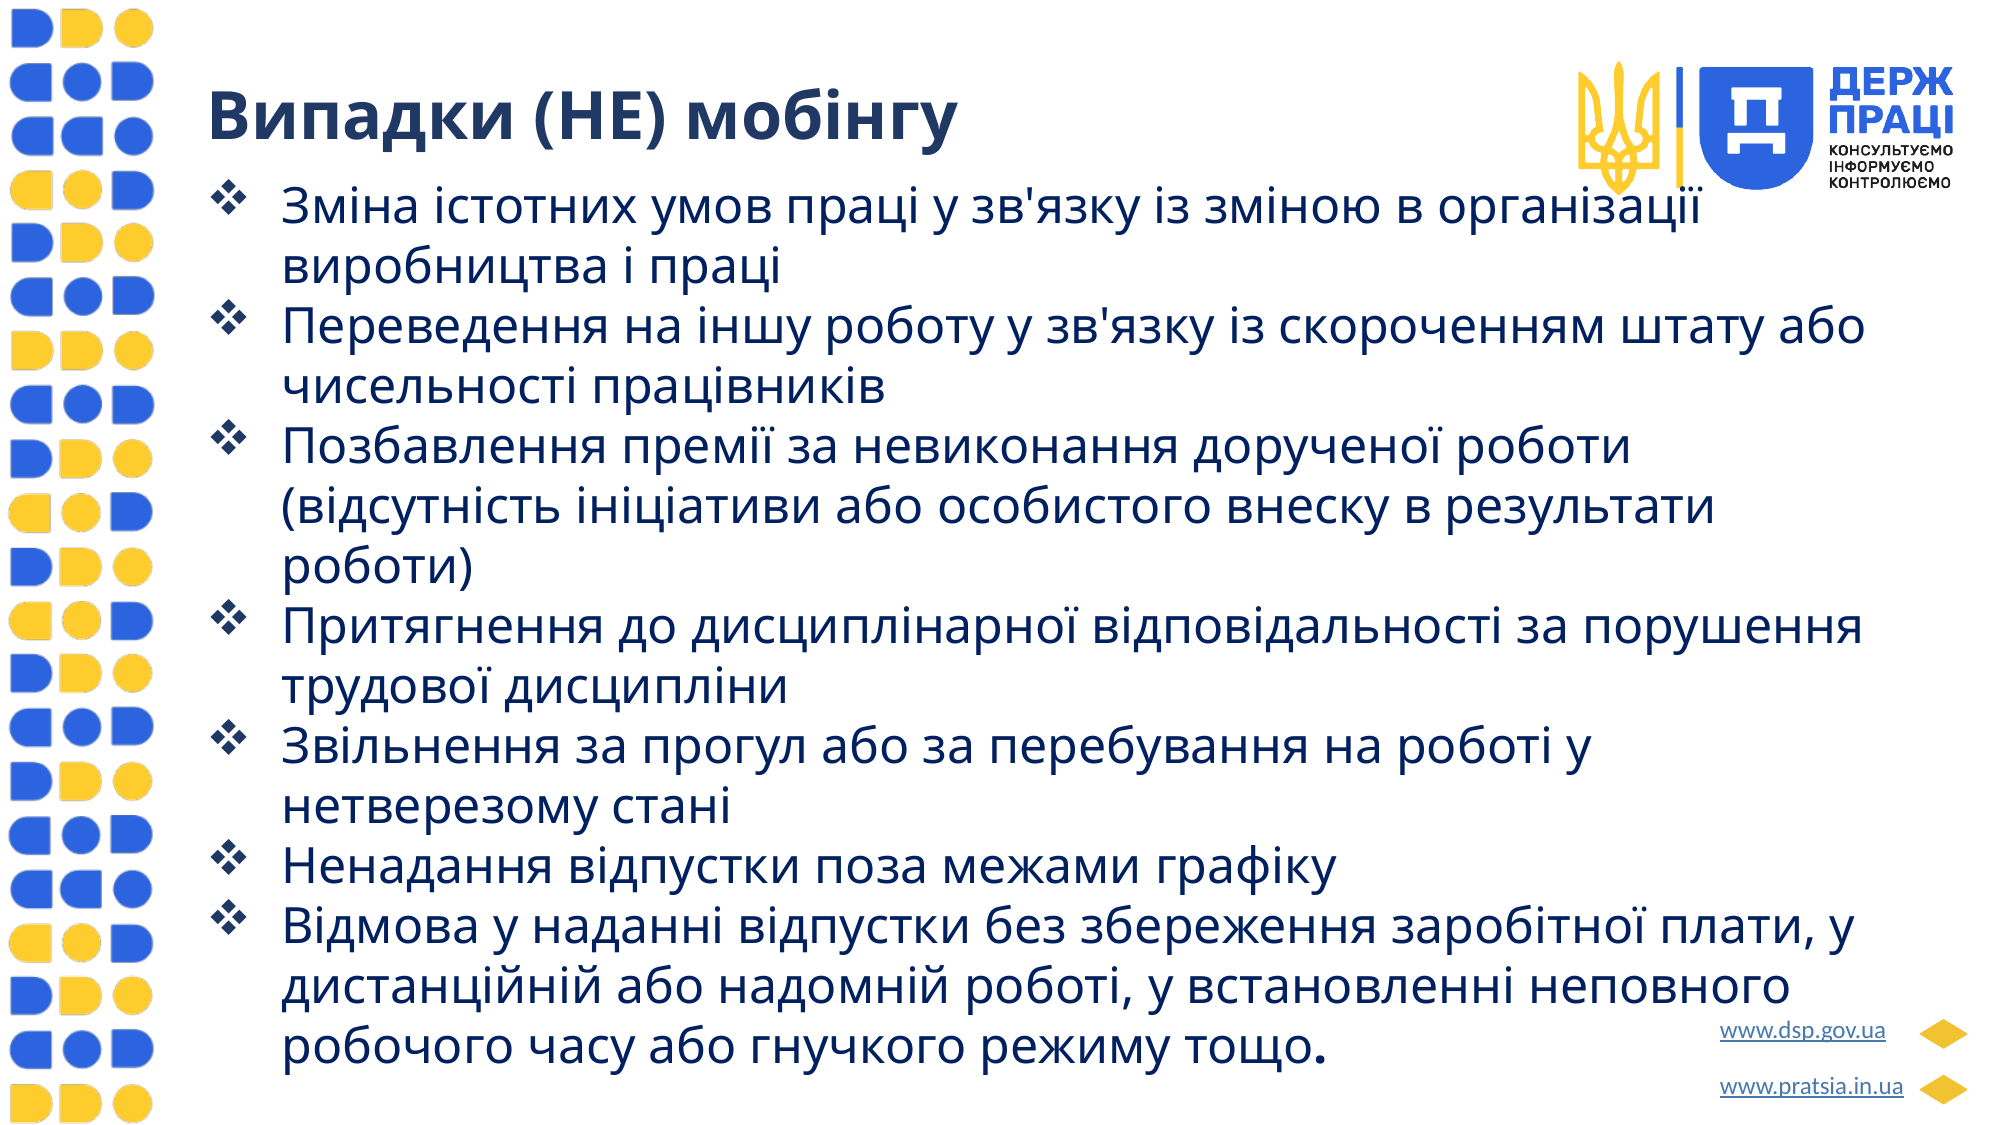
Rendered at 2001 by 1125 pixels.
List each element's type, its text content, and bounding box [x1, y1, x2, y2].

picture [0, 0, 157, 1125]
text_box Зміна істотних умов праці у зв'язку із зміною в організації виробництва і праці Переведення на іншу роботу у зв'язку із скороченням штату або чисельності працівників Позбавлення премії за невиконання дорученої роботи (відсутність ініціативи або особистого внеску в результати роботи) Притягнення до дисциплінарної відповідальності за порушення трудової дисципліни Звільнення за прогул або за перебування на роботі у нетверезому стані Ненадання відпустки поза межами графіку Відмова у наданні відпустки без збереження заробітної плати, у дистанційній або надомній роботі, у встановленні неповного робочого часу або гнучкого режиму тощо. [191, 166, 1900, 1125]
picture [1534, 0, 2000, 244]
text_box Випадки (НЕ) мобінгу [191, 65, 1686, 161]
